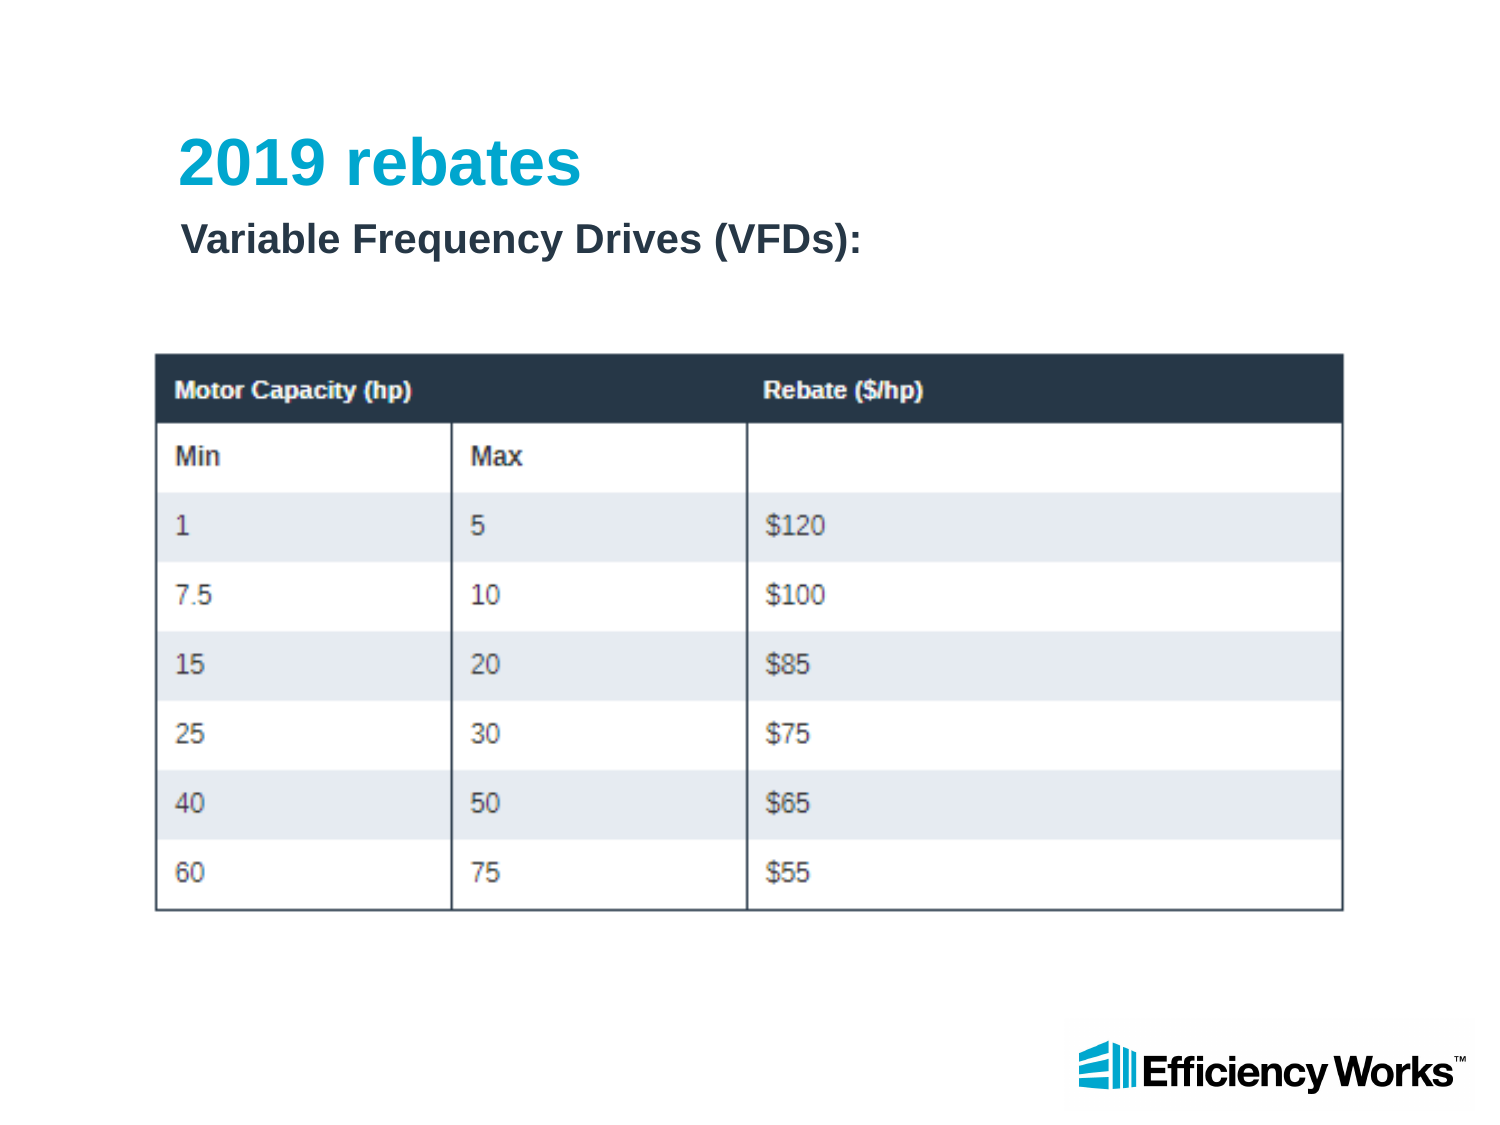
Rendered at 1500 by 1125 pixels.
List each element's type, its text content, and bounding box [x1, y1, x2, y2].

picture [140, 341, 1360, 924]
title 2019 rebates [164, 98, 1336, 230]
list Variable Frequency Drives (VFDs): [137, 210, 1310, 746]
picture [1064, 1018, 1475, 1111]
